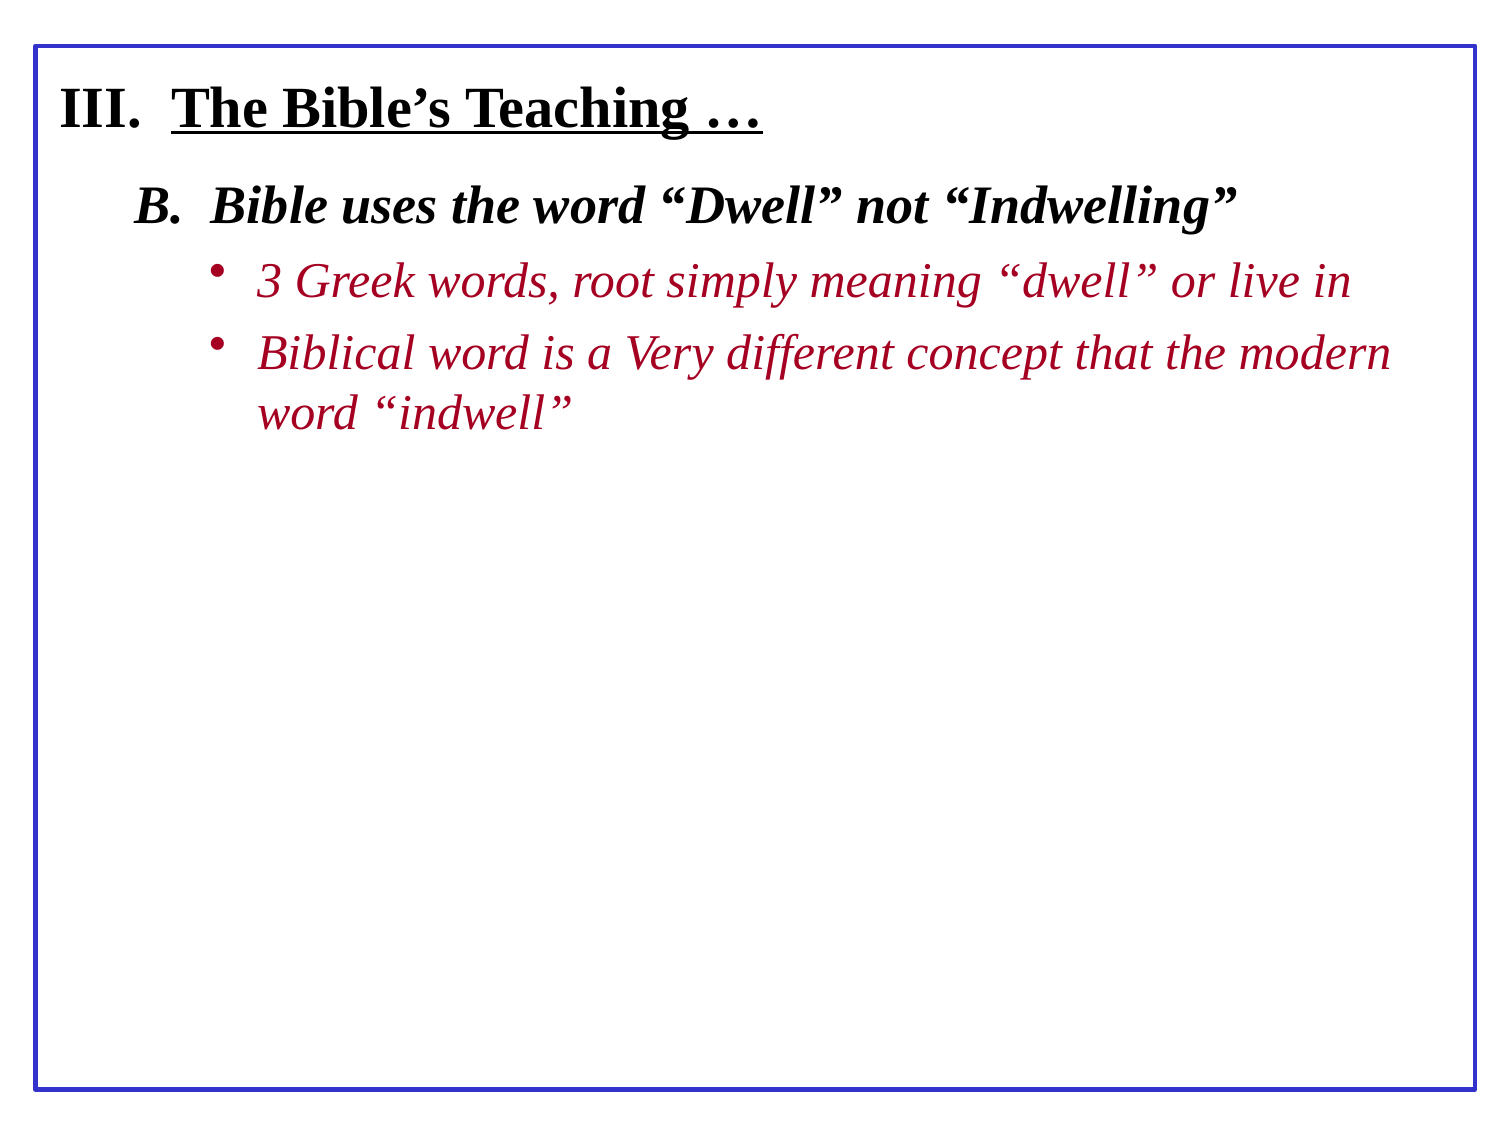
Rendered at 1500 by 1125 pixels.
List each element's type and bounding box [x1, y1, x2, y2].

text_box [33, 44, 1477, 1092]
